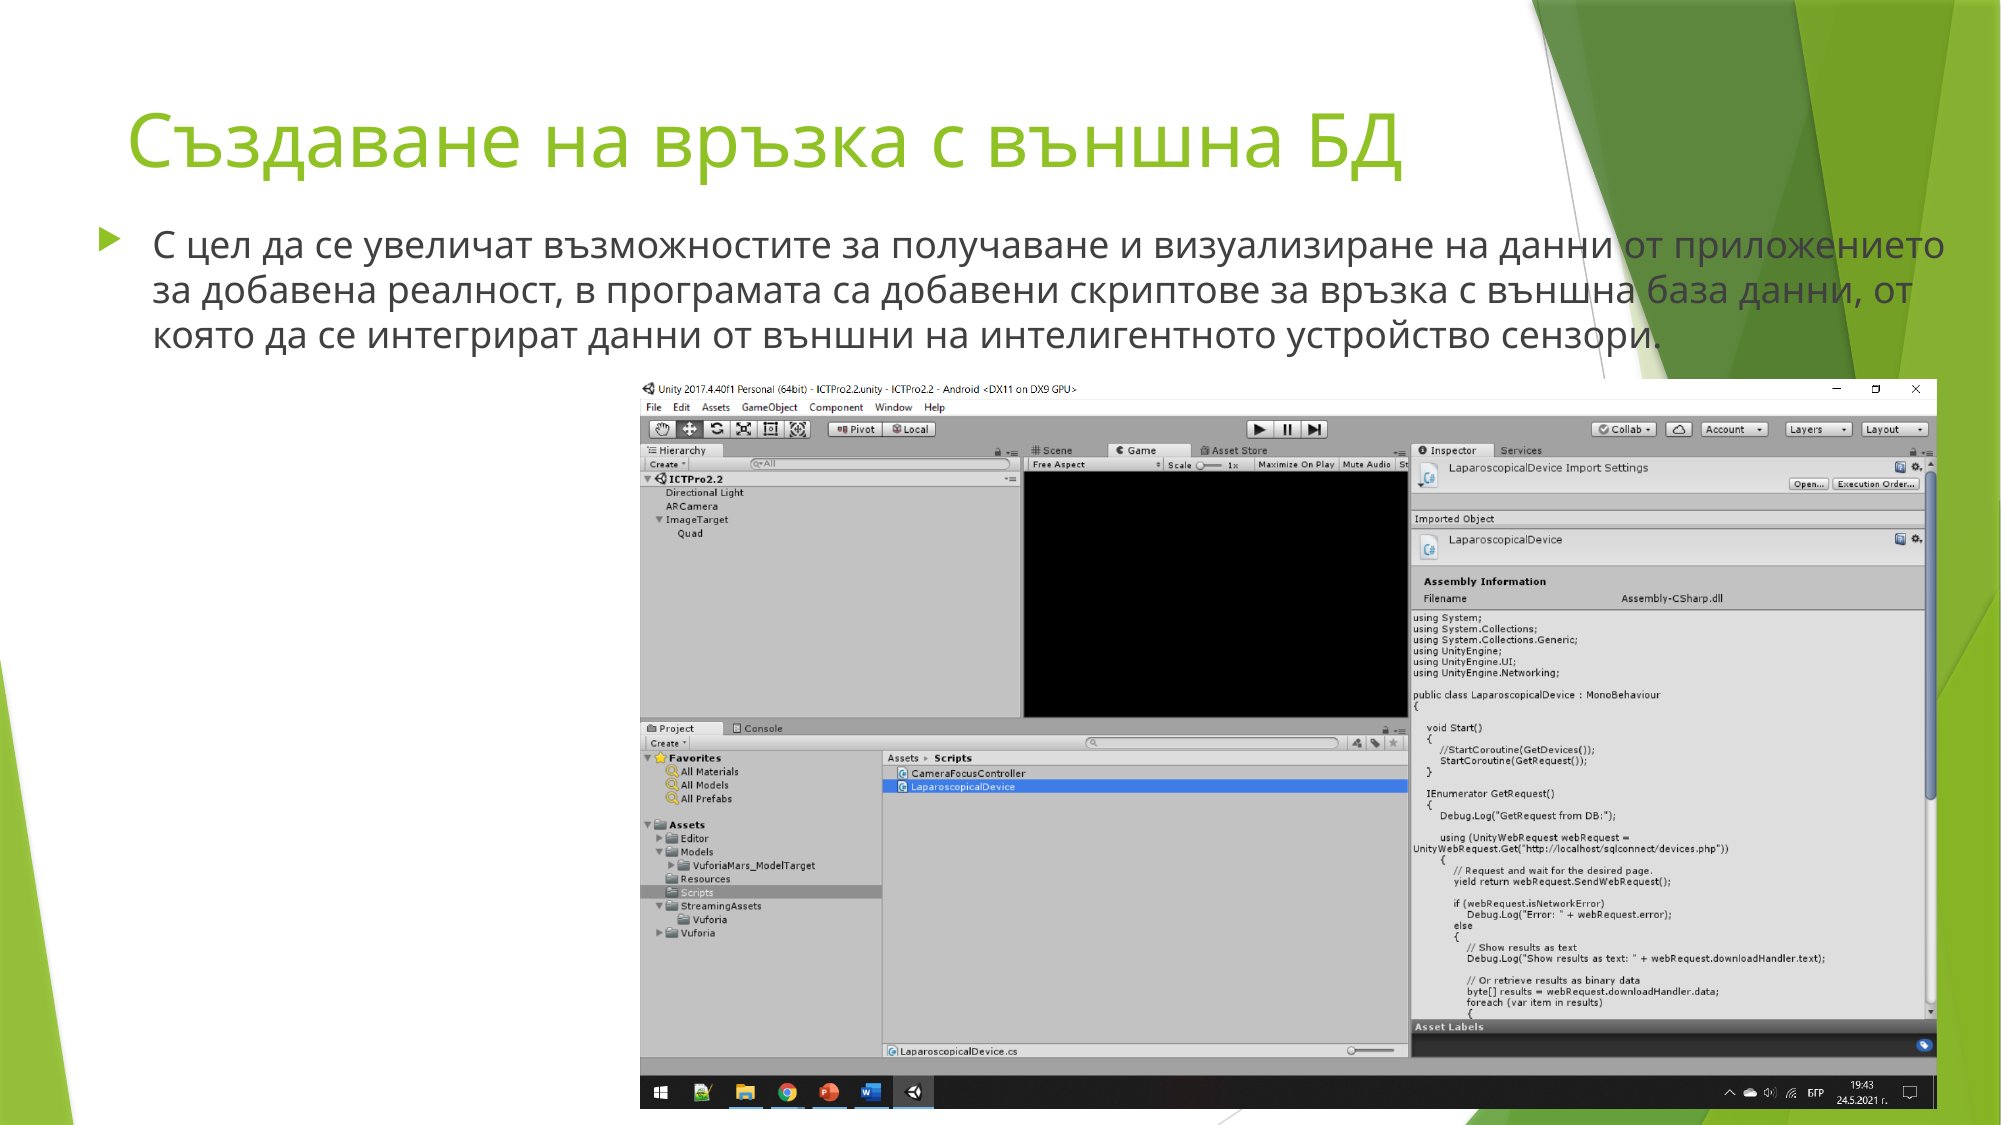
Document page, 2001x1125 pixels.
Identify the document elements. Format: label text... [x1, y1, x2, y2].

picture [640, 379, 1937, 1109]
title Създаване на връзка с външна БД [111, 85, 1575, 213]
list С цел да се увеличат възможностите за получаване и визуализиране на данни от приложението за добавена реалност, в програмата са добавени скриптове за връзка с външна база данни, от която да се интегрират данни от външни на интелигентното устройство сензори. [81, 213, 1989, 851]
